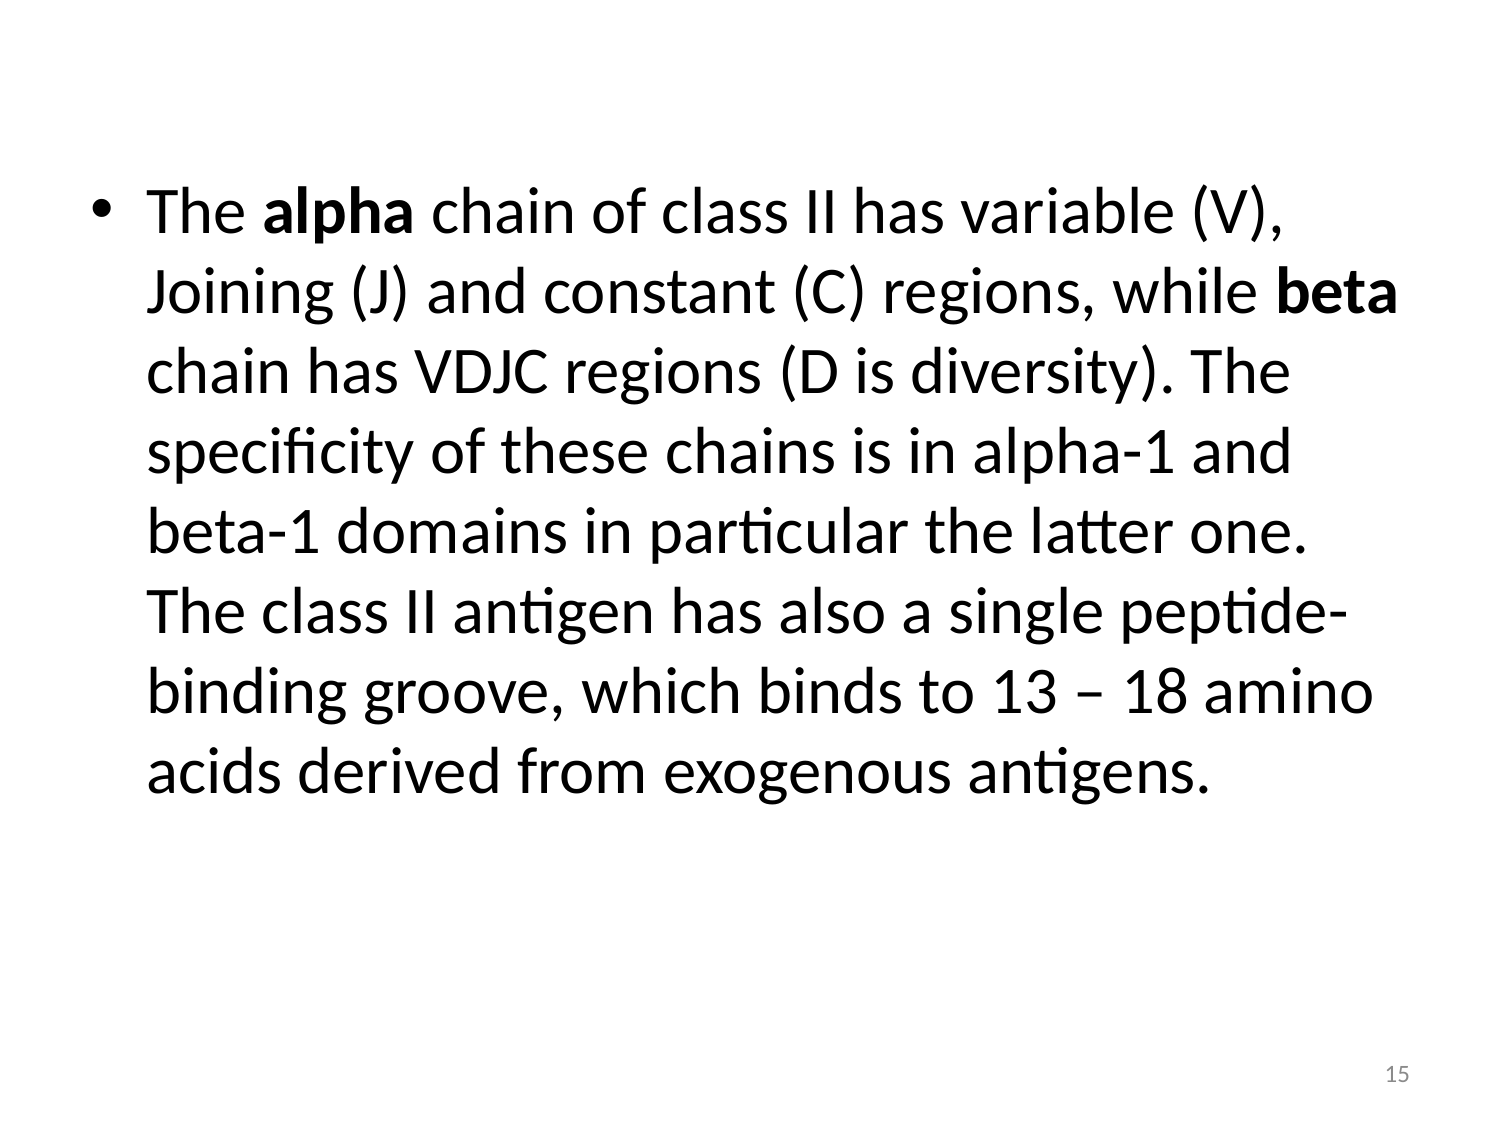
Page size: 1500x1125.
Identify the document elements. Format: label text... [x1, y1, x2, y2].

list The alpha chain of class II has variable (V), Joining (J) and constant (C) regions, while beta chain has VDJC regions (D is diversity). The specificity of these chains is in alpha-1 and beta-1 domains in particular the latter one. The class II antigen has also a single peptide-binding groove, which binds to 13 – 18 amino acids derived from exogenous antigens. [75, 159, 1425, 1005]
slide_number 15 [1074, 1042, 1425, 1103]
